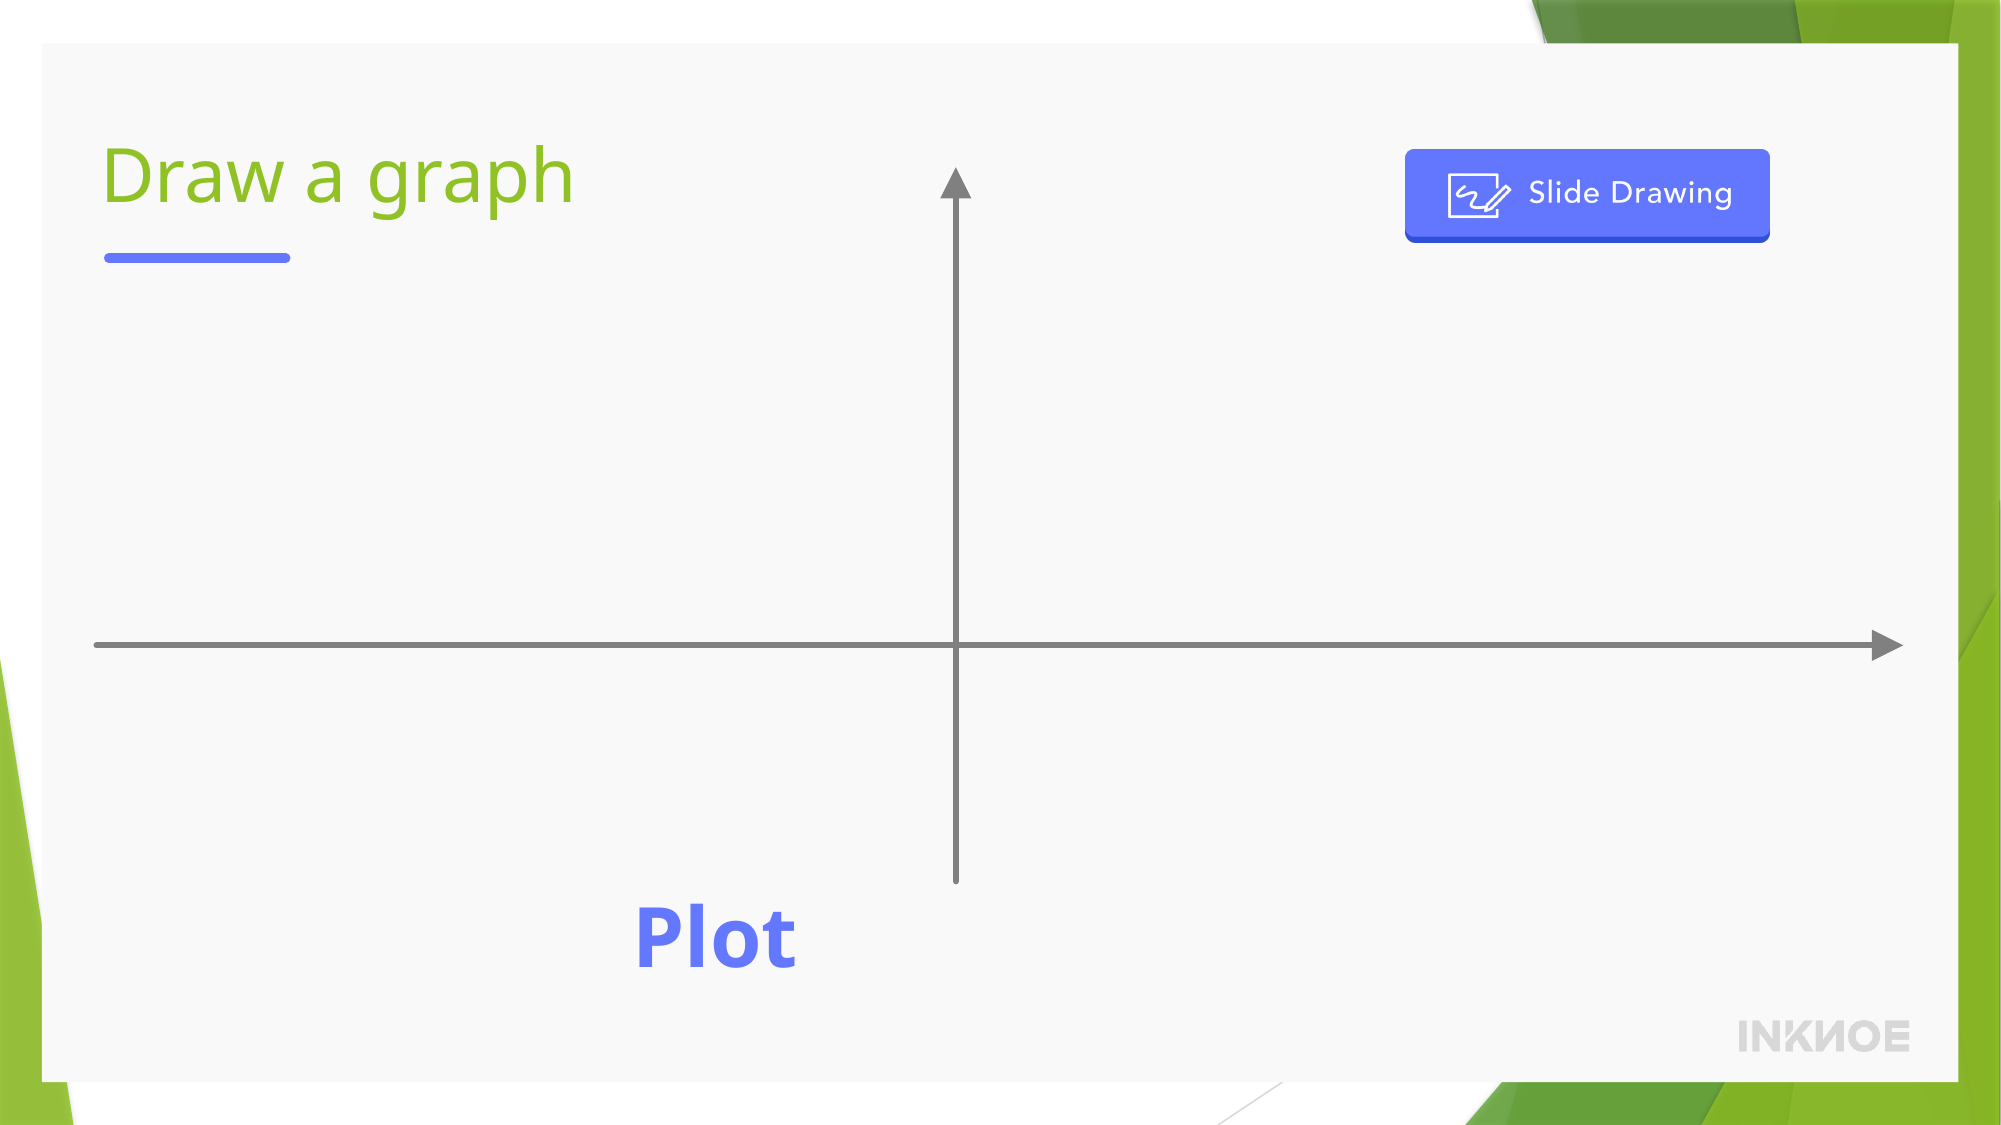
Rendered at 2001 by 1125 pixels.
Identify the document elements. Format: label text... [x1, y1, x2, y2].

picture [1405, 148, 1771, 244]
title Draw a graph [85, 73, 1911, 225]
